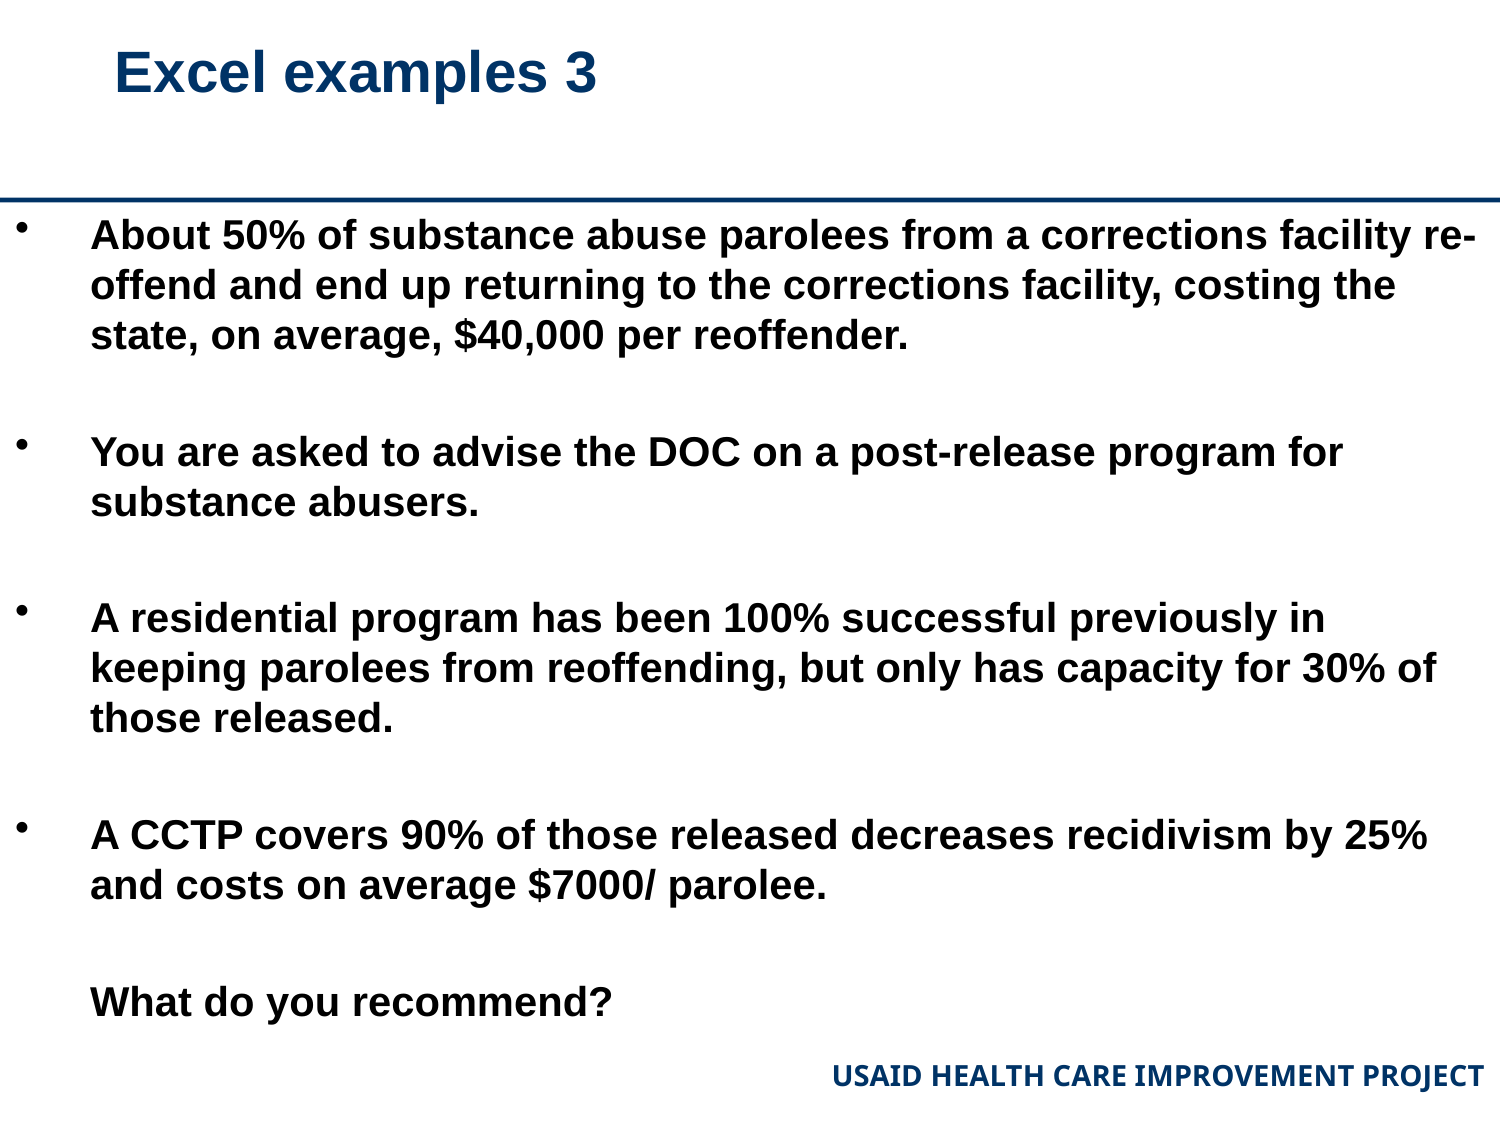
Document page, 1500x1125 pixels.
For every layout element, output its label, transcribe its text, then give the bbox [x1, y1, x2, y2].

list About 50% of substance abuse parolees from a corrections facility re-offend and end up returning to the corrections facility, costing the state, on average, $40,000 per reoffender. You are asked to advise the DOC on a post-release program for substance abusers. A residential program has been 100% successful previously in keeping parolees from reoffending, but only has capacity for 30% of those released. A CCTP covers 90% of those released decreases recidivism by 25% and costs on average $7000/ parolee. What do you recommend? [0, 199, 1500, 1038]
title Excel examples 3 [99, 37, 1363, 199]
